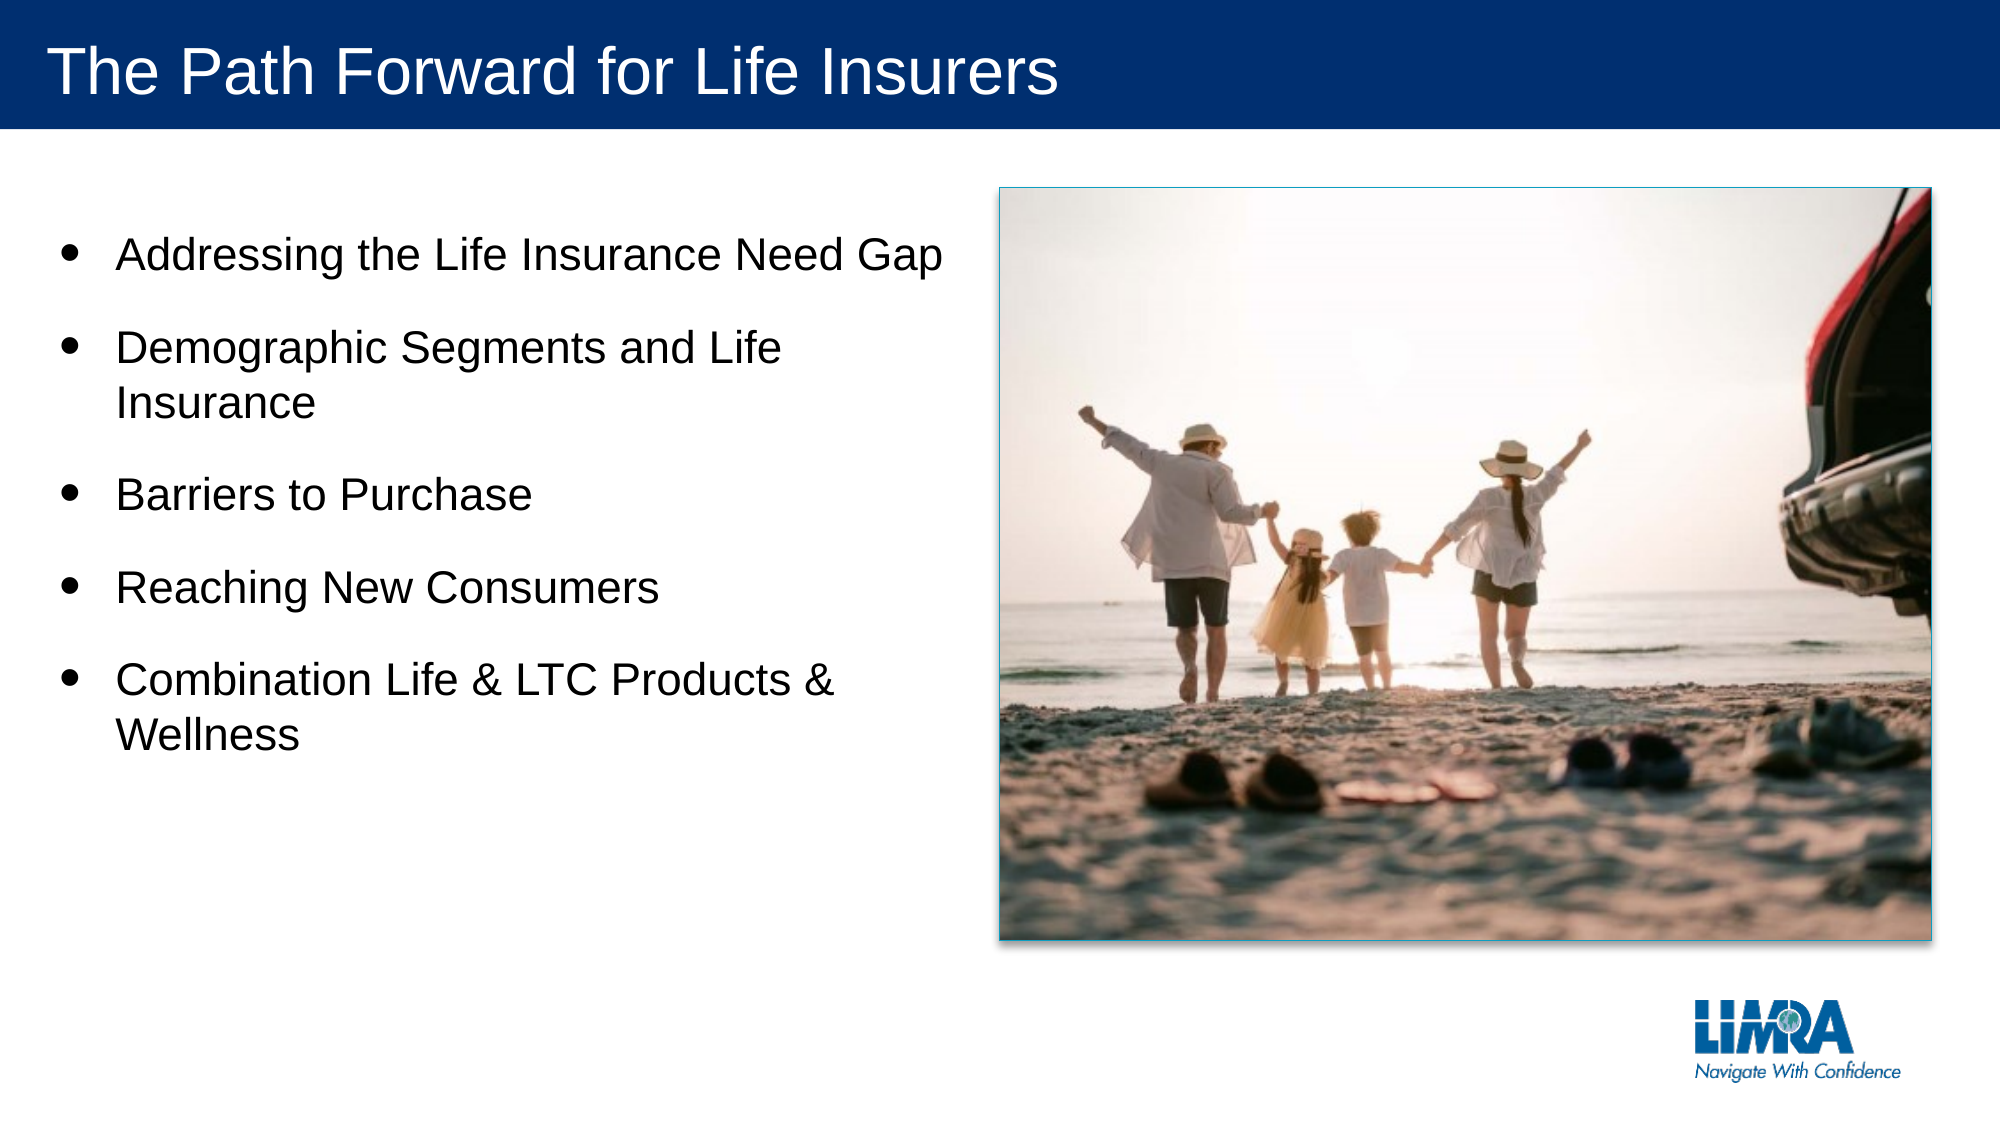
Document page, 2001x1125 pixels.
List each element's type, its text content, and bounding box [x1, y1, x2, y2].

picture [1693, 998, 1902, 1084]
title The Path Forward for Life Insurers [0, 0, 2000, 141]
picture [1001, 189, 1930, 939]
list Addressing the Life Insurance Need Gap Demographic Segments and Life Insurance Barriers to Purchase Reaching New Consumers Combination Life & LTC Products & Wellness [43, 217, 1000, 994]
